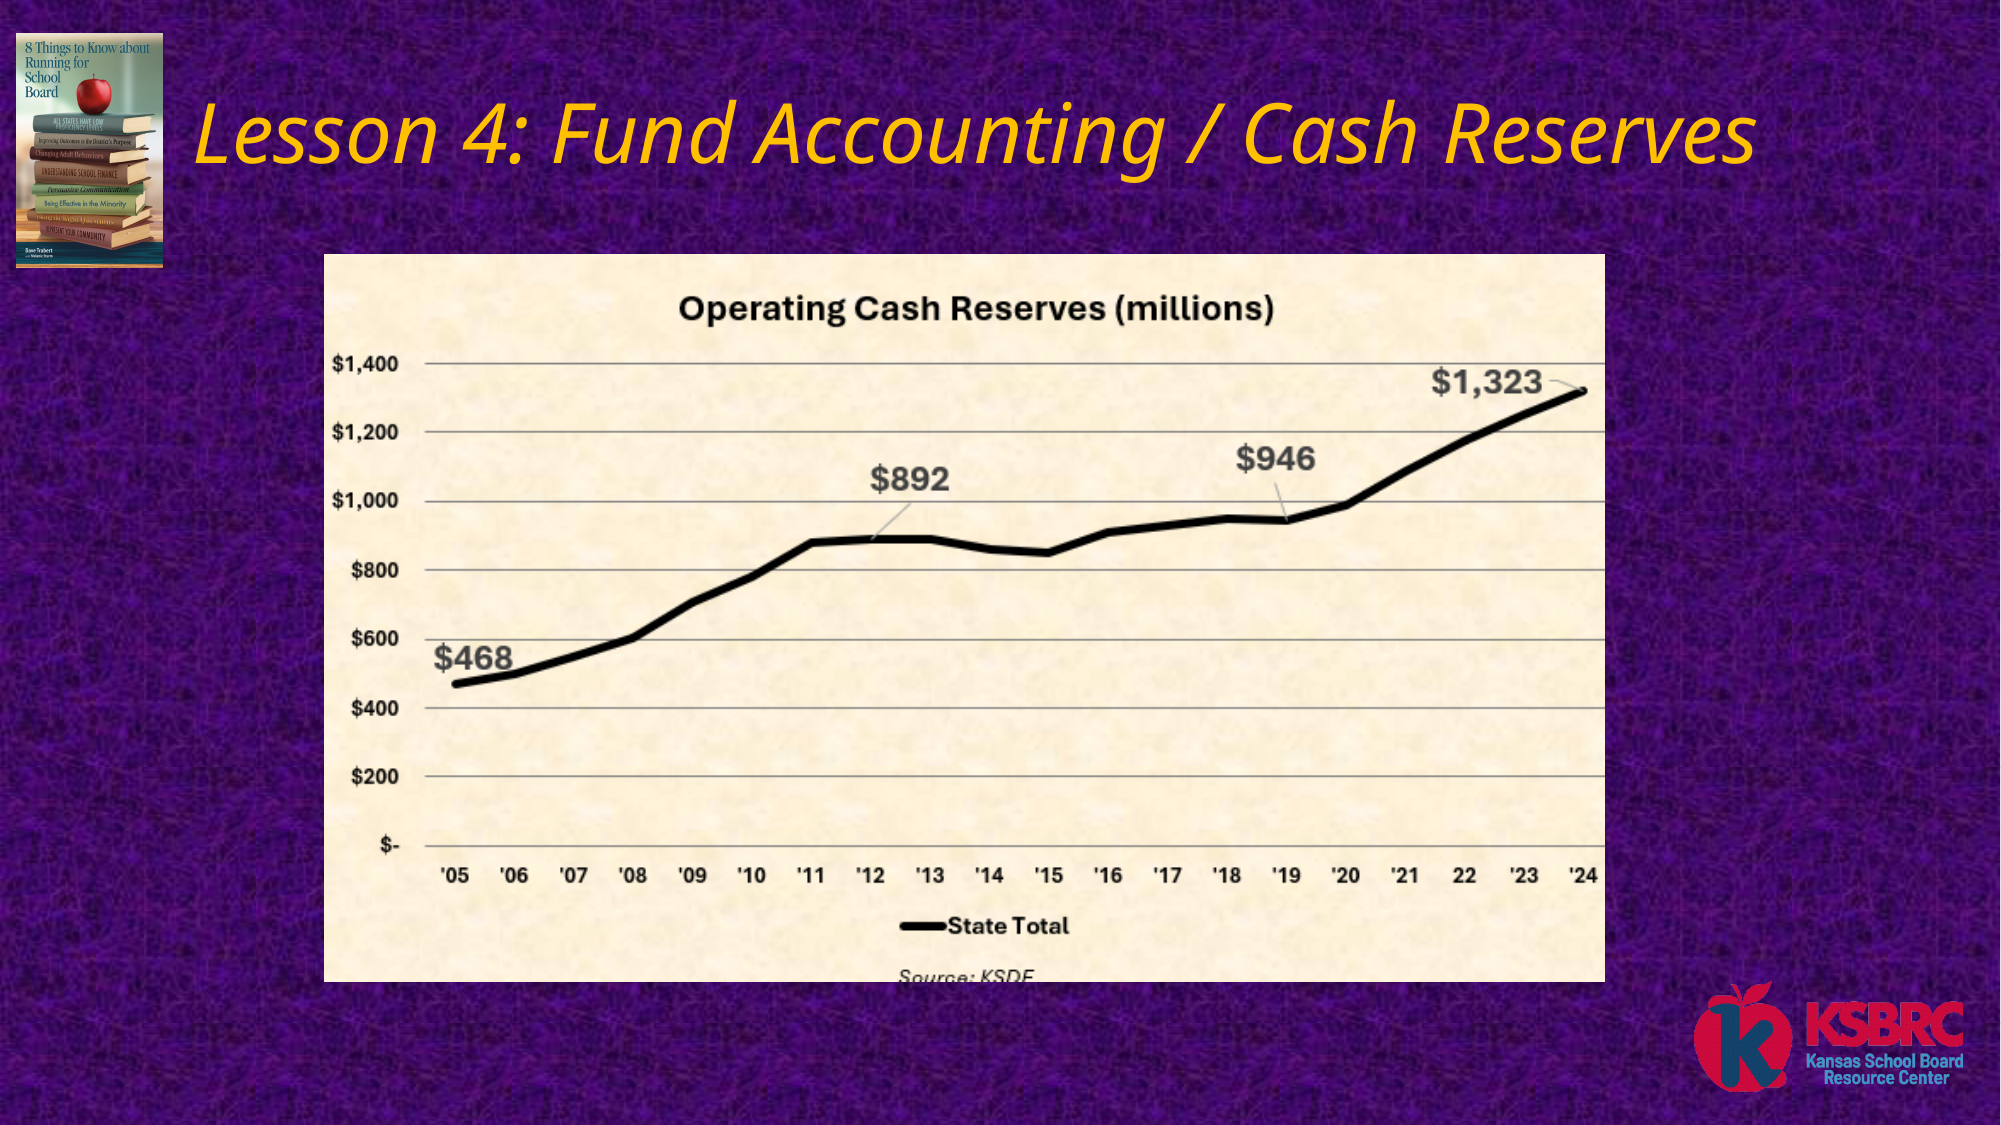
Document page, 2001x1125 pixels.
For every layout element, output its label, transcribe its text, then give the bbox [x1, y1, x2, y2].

title Lesson 4: Fund Accounting / Cash Reserves [177, 59, 1899, 214]
picture [0, 0, 2001, 1125]
